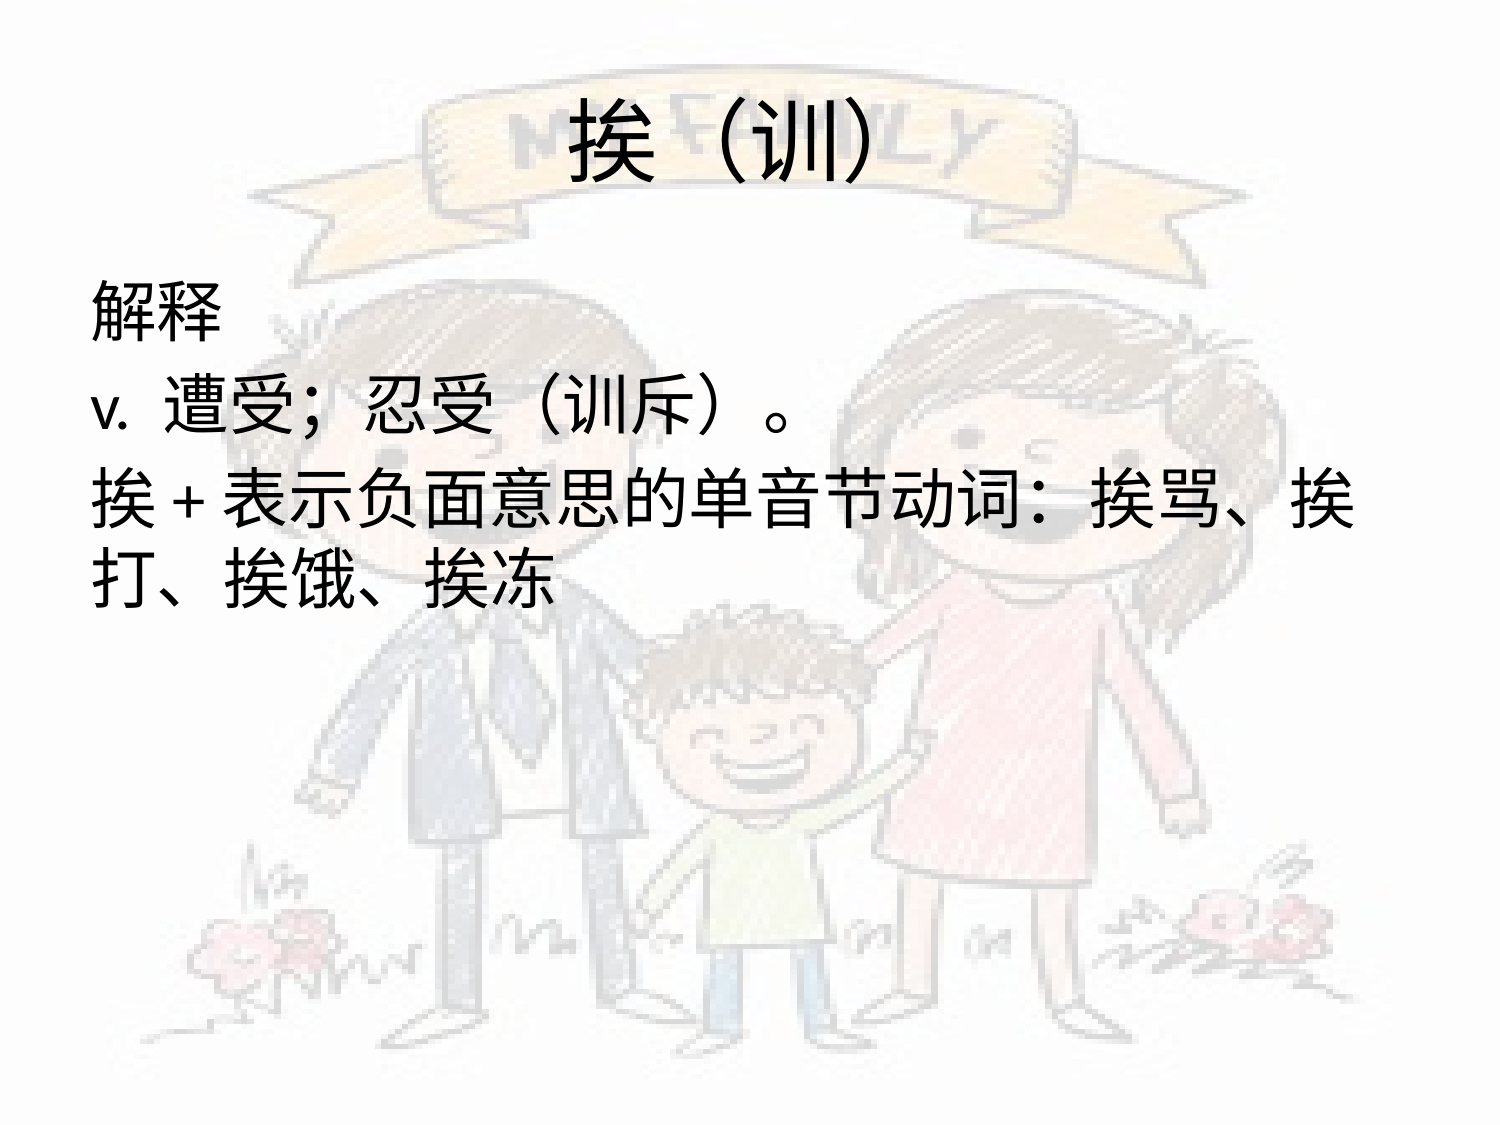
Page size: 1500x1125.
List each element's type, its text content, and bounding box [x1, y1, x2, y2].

title 挨（训） [75, 45, 1425, 233]
list 解释 v. 遭受；忍受（训斥）。 挨+表示负面意思的单音节动词：挨骂、挨打、挨饿、挨冻 [75, 262, 1425, 1005]
